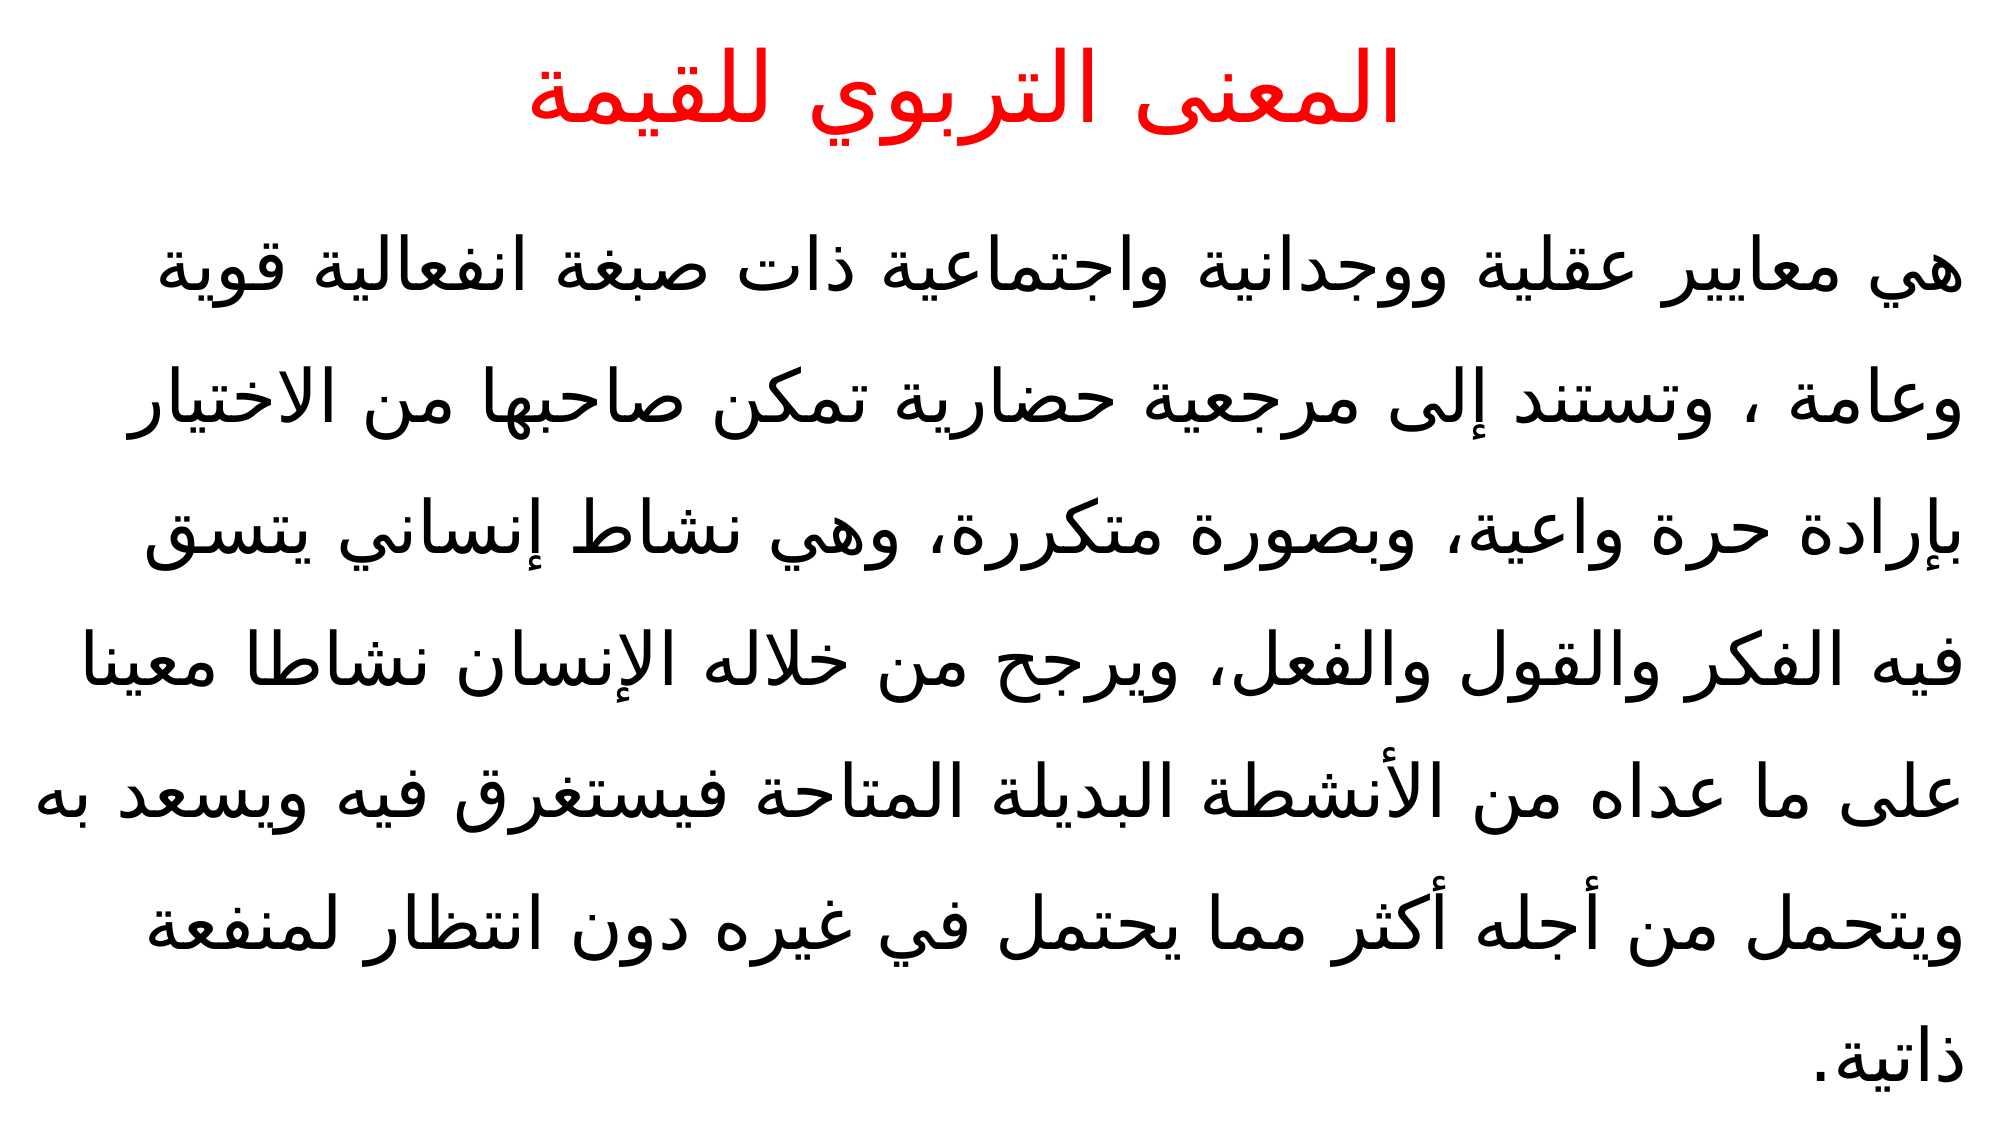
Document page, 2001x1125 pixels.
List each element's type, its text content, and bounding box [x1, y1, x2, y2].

title المعنى التربوي للقيمة [238, 29, 1693, 152]
subtitle هي معايير عقلية ووجدانية واجتماعية ذات صبغة انفعالية قوية وعامة ، وتستند إلى مرجعية حضارية تمكن صاحبها من الاختيار بإرادة حرة واعية، وبصورة متكررة، وهي نشاط إنساني يتسق فيه الفكر والقول والفعل، ويرجح من خلاله الإنسان نشاطا معينا على ما عداه من الأنشطة البديلة المتاحة فيستغرق فيه ويسعد به ويتحمل من أجله أكثر مما يحتمل في غيره دون انتظار لمنفعة ذاتية. [14, 165, 1983, 1112]
